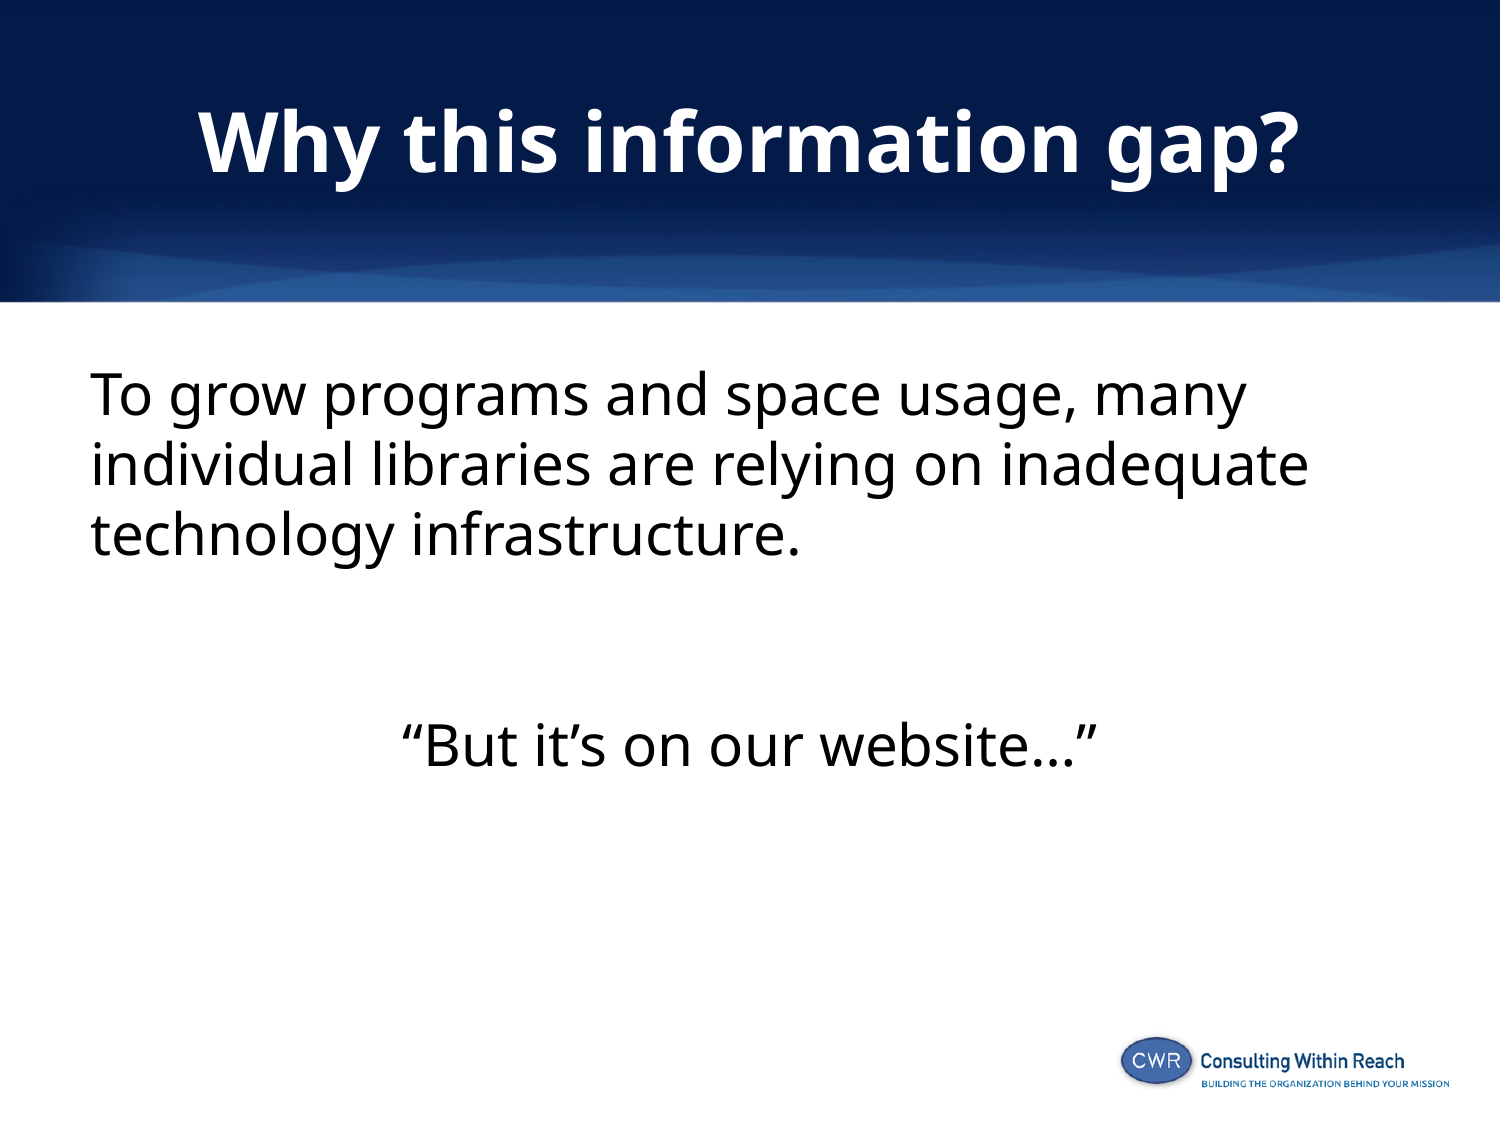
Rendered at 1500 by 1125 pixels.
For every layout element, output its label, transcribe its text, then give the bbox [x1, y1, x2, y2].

list To grow programs and space usage, many individual libraries are relying on inadequate technology infrastructure. “But it’s on our website…” [75, 350, 1425, 1005]
picture [1112, 1028, 1465, 1110]
picture [0, 0, 1500, 304]
title Why this information gap? [75, 45, 1425, 233]
